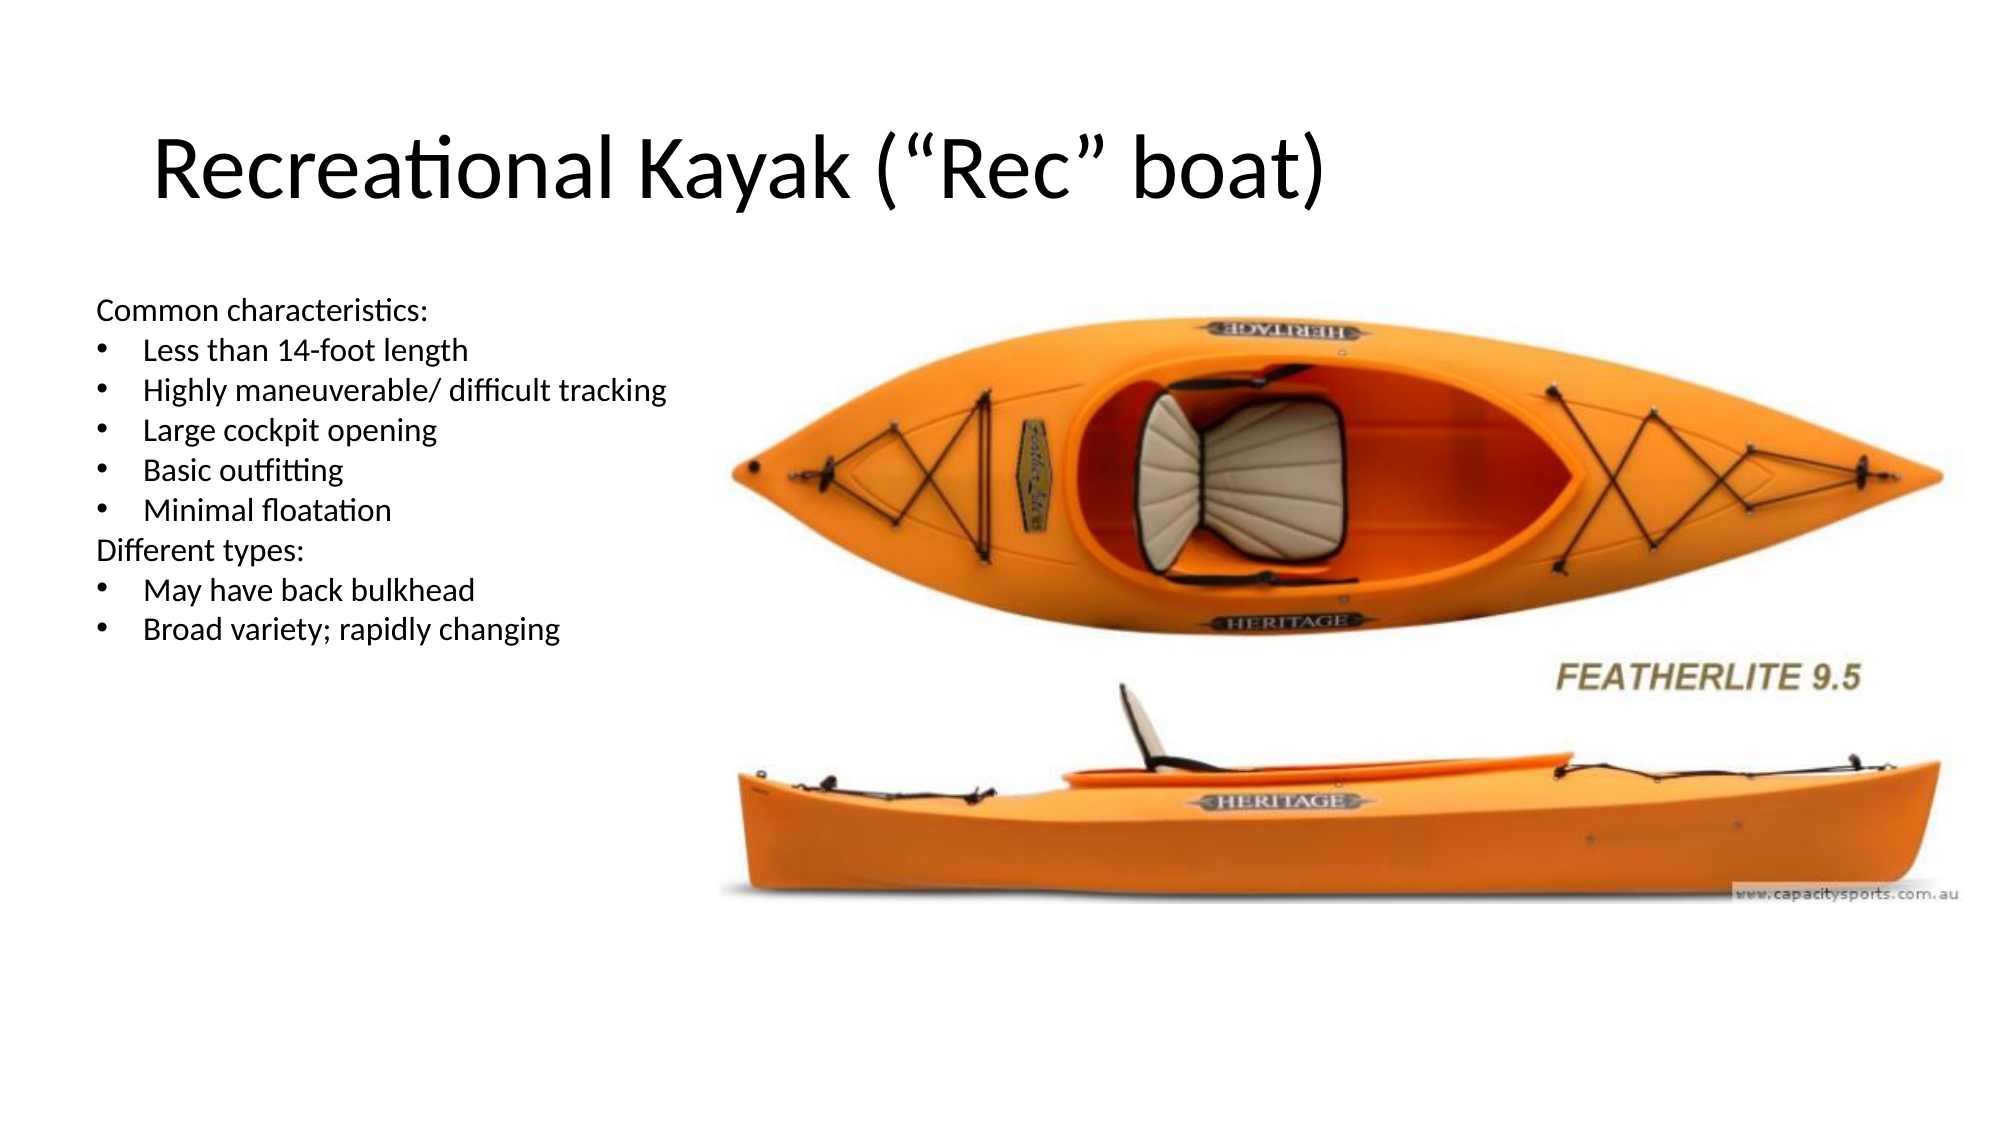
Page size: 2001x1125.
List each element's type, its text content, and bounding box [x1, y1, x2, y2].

text_box Common characteristics: Less than 14-foot length Highly maneuverable/ difficult tracking Large cockpit opening Basic outfitting Minimal floatation Different types: May have back bulkhead Broad variety; rapidly changing [81, 280, 1082, 655]
title Recreational Kayak (“Rec” boat) [137, 59, 1863, 278]
picture [713, 302, 1965, 905]
